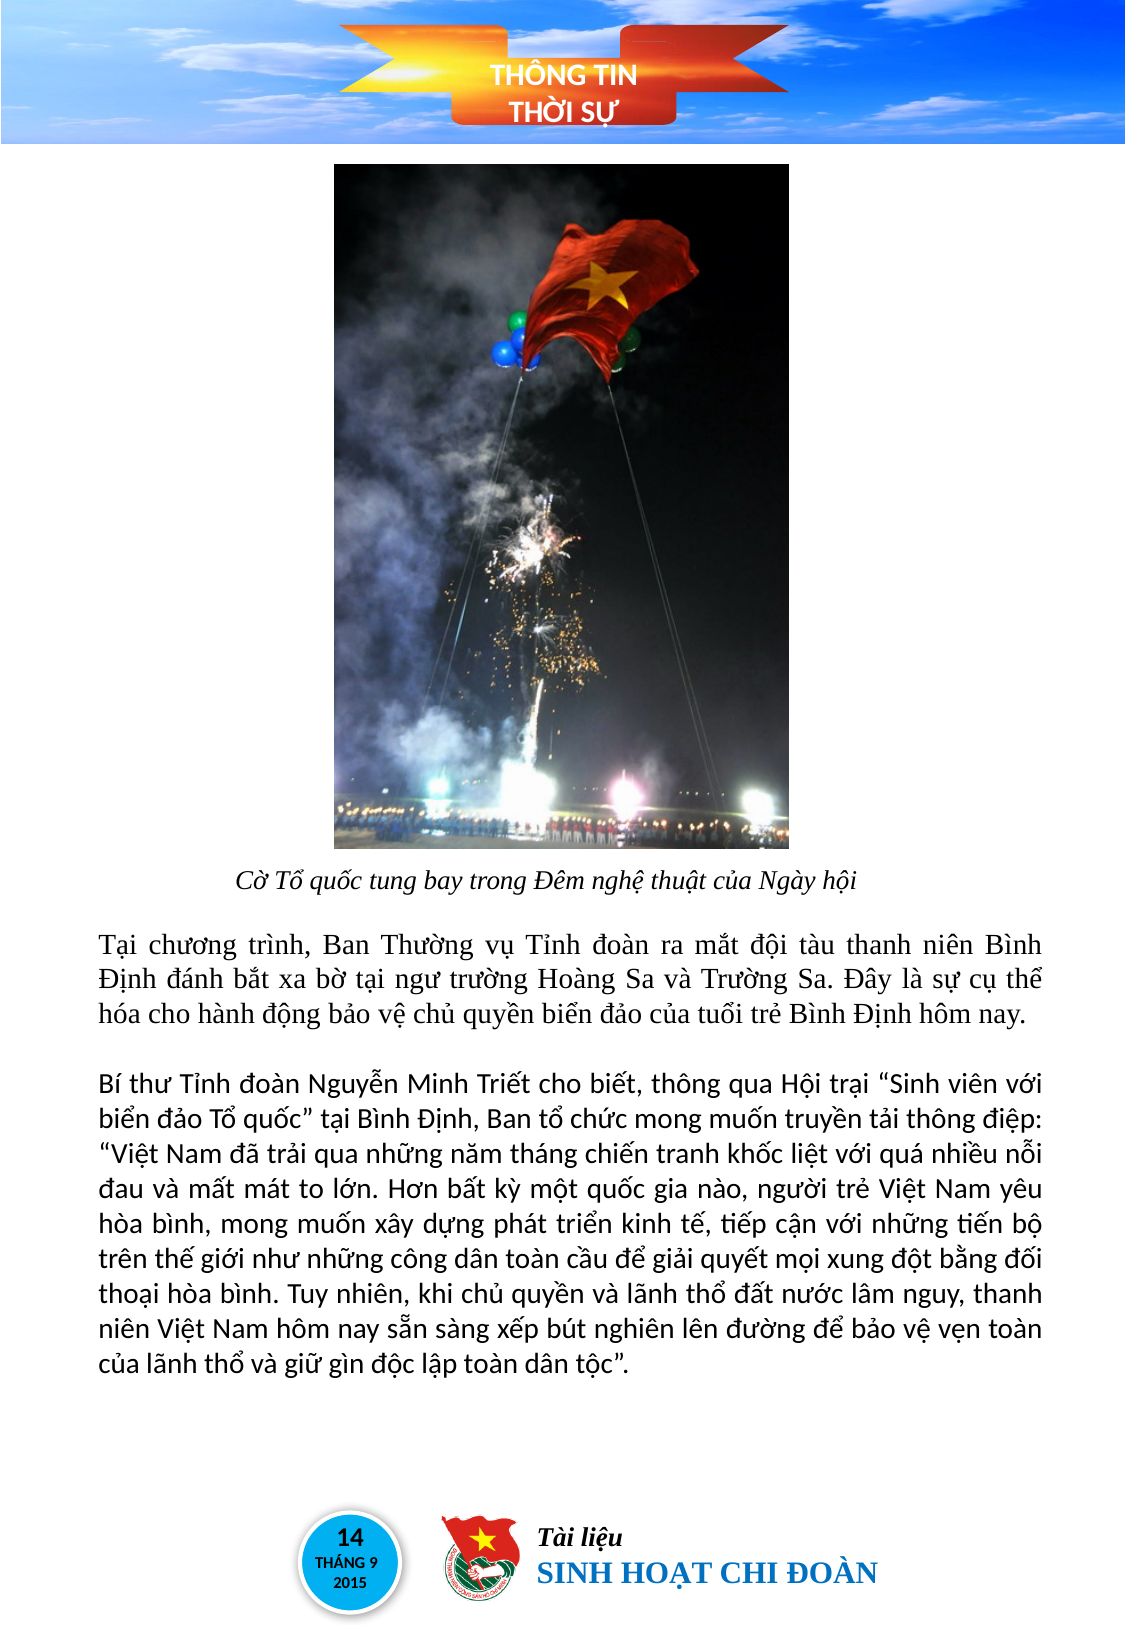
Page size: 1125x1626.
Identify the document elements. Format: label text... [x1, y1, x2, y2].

text_box [331, 1611, 369, 1615]
text_box Tại chương trình, Ban Thường vụ Tỉnh đoàn ra mắt đội tàu thanh niên Bình Định đánh bắt xa bờ tại ngư trường Hoàng Sa và Trường Sa. Đây là sự cụ thể hóa cho hành động bảo vệ chủ quyền biển đảo của tuổi trẻ Bình Định hôm nay. Bí thư Tỉnh đoàn Nguyễn Minh Triết cho biết, thông qua Hội trại “Sinh viên với biển đảo Tổ quốc” tại Bình Định, Ban tổ chức mong muốn truyền tải thông điệp: “Việt Nam đã trải qua những năm tháng chiến tranh khốc liệt với quá nhiều nỗi đau và mất mát to lớn. Hơn bất kỳ một quốc gia nào, người trẻ Việt Nam yêu hòa bình, mong muốn xây dựng phát triển kinh tế, tiếp cận với những tiến bộ trên thế giới như những công dân toàn cầu để giải quyết mọi xung đột bằng đối thoại hòa bình. Tuy nhiên, khi chủ quyền và lãnh thổ đất nước lâm nguy, thanh niên Việt Nam hôm nay sẵn sàng xếp bút nghiên lên đường để bảo vệ vẹn toàn của lãnh thổ và giữ gìn độc lập toàn dân tộc”. [98, 924, 1044, 1530]
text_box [287, 1512, 1085, 1604]
text_box Cờ Tổ quốc tung bay trong Đêm nghệ thuật của Ngày hội [220, 855, 872, 903]
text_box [1, 0, 1125, 145]
picture [333, 164, 790, 849]
